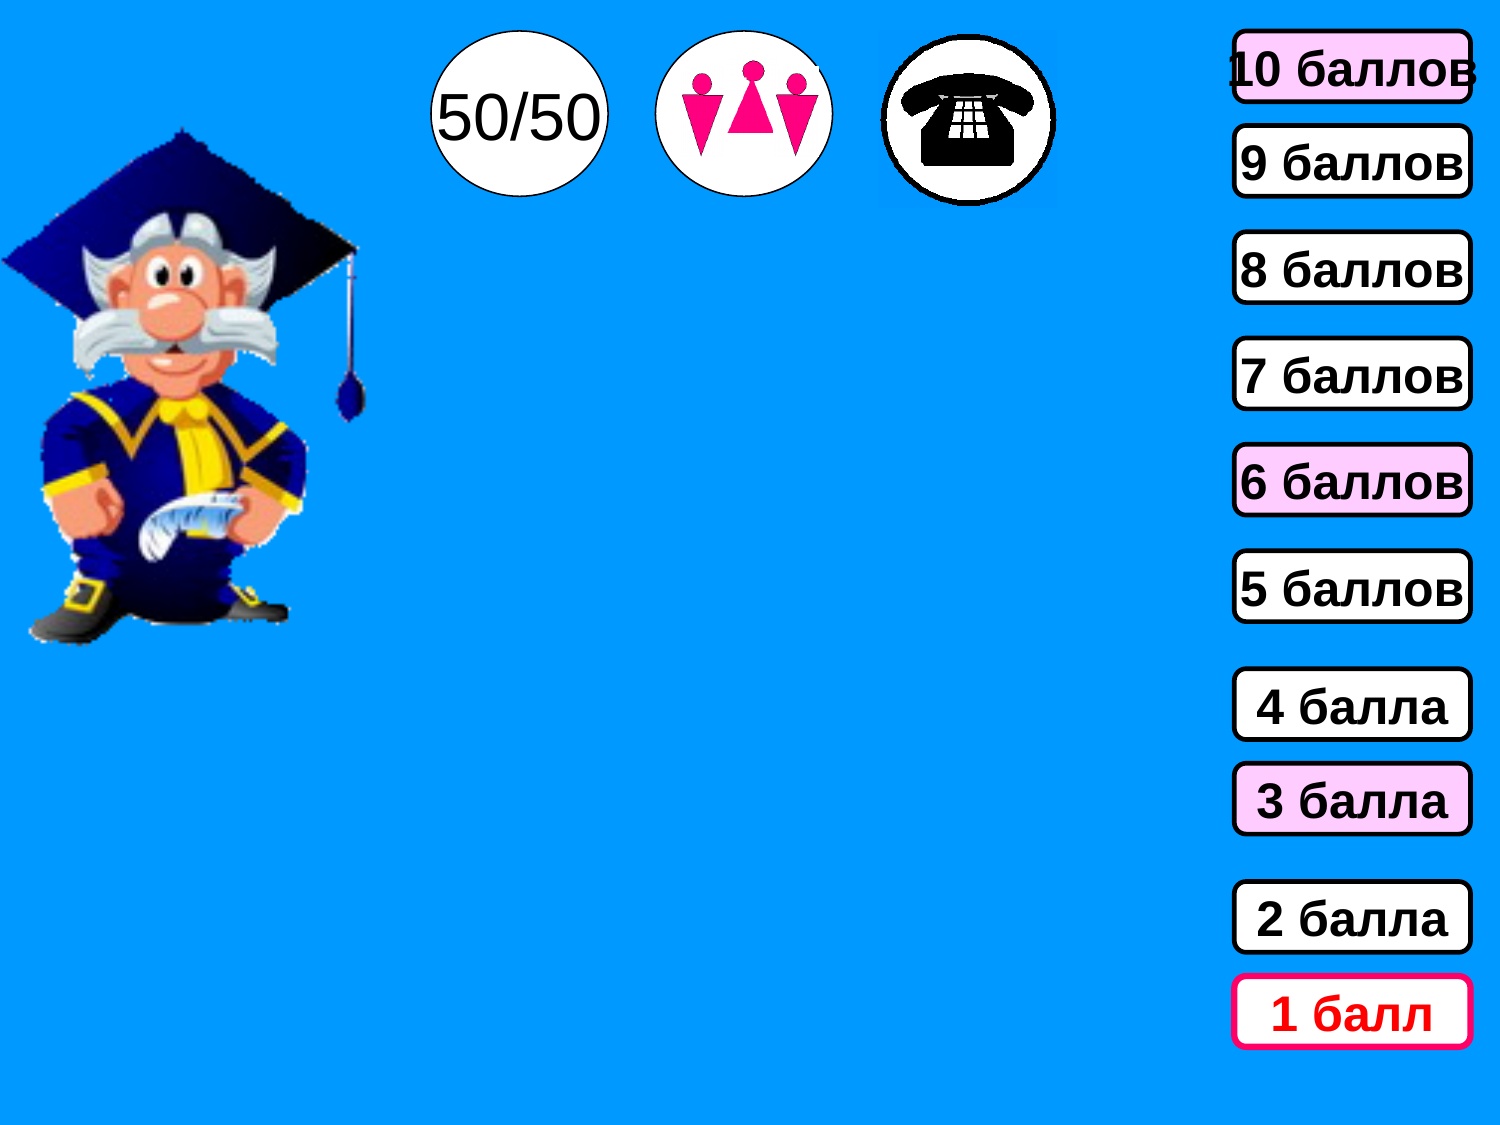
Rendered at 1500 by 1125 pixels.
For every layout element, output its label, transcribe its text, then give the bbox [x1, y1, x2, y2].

text_box 8 баллов [1234, 231, 1471, 303]
text_box 3 балла [1234, 763, 1471, 835]
text_box 4 балла [1234, 668, 1471, 740]
text_box 2 балла [1234, 881, 1471, 953]
text_box 50/50 [430, 30, 609, 197]
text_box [655, 30, 833, 197]
text_box 7 баллов [1234, 337, 1471, 409]
text_box 1 балл [1234, 976, 1471, 1047]
text_box 6 баллов [1234, 444, 1471, 516]
picture [0, 113, 408, 653]
text_box 10 баллов [1234, 30, 1471, 102]
picture [879, 30, 1058, 208]
text_box 9 баллов [1234, 125, 1471, 197]
text_box 5 баллов [1234, 550, 1471, 622]
